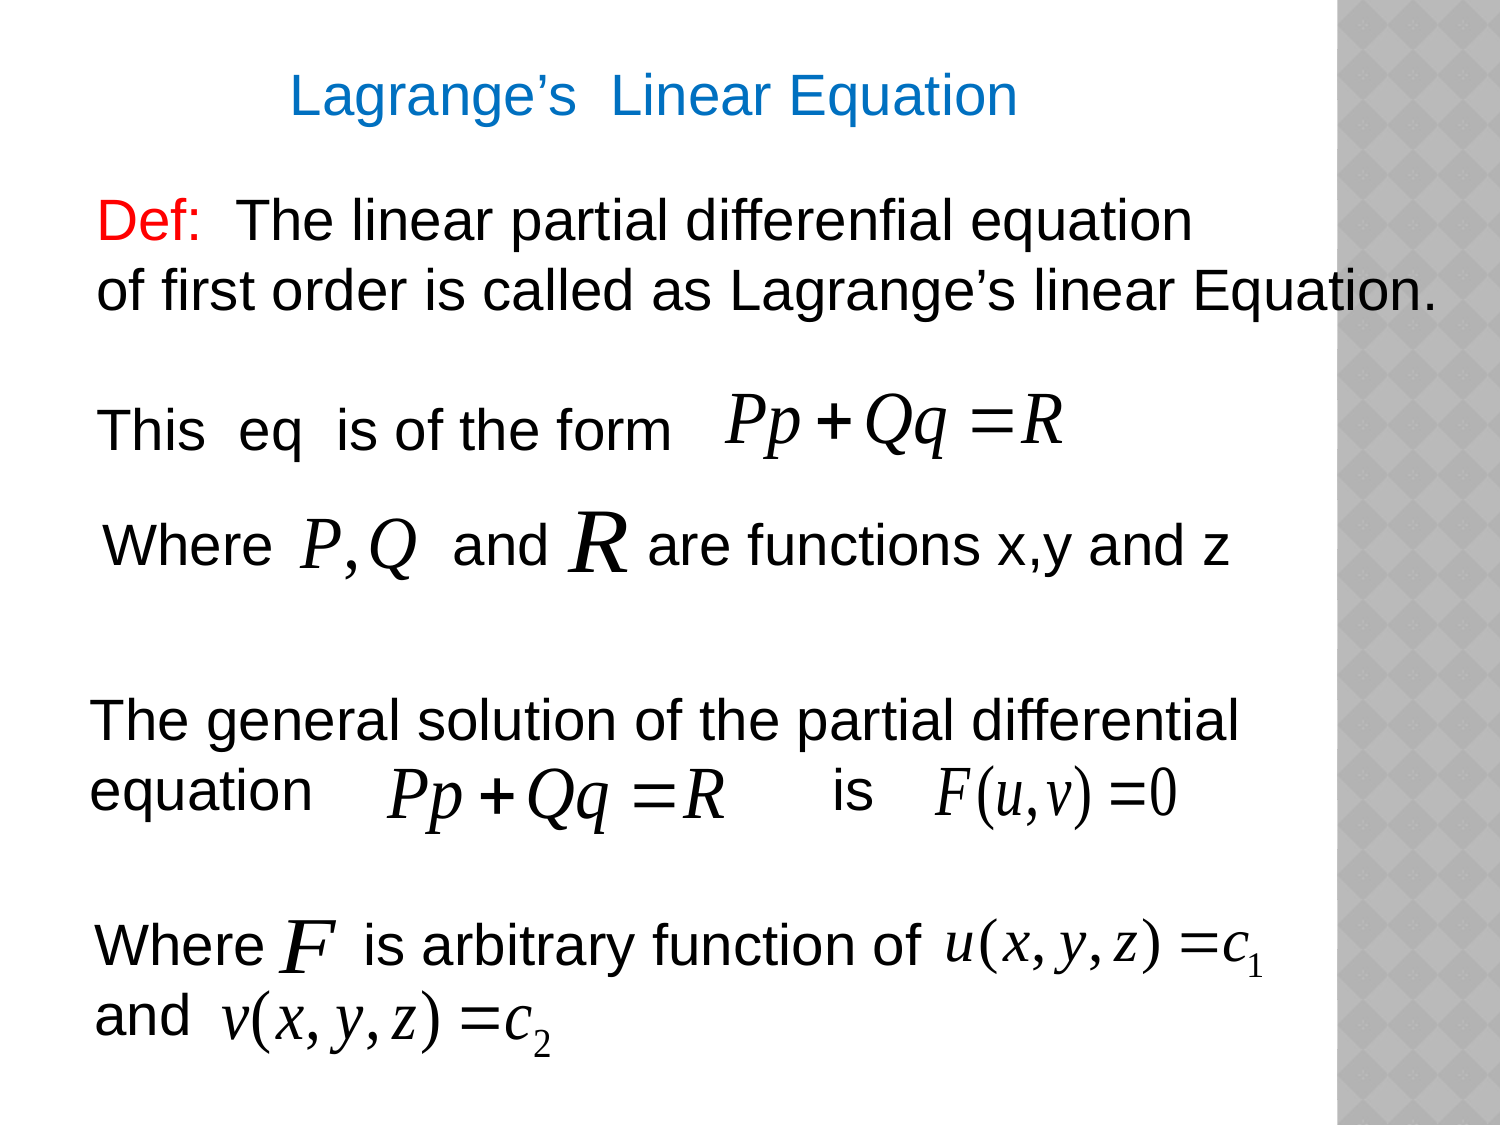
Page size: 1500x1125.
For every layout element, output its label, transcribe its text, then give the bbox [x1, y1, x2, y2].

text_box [549, 487, 651, 588]
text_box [287, 499, 433, 601]
text_box Where is arbitrary function of and [363, 899, 1312, 1055]
text_box Where is arbitrary function of and [79, 899, 260, 1055]
text_box Where and are functions x,y and z [435, 500, 543, 585]
text_box Lagrange’s Linear Equation [274, 50, 1163, 135]
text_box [924, 749, 1188, 847]
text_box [937, 899, 1276, 988]
text_box The general solution of the partial differential equation is [75, 674, 1463, 830]
text_box Where and are functions x,y and z [655, 500, 1363, 585]
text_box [212, 968, 563, 1070]
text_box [374, 749, 738, 851]
text_box Def: The linear partial differenfial equation of first order is called as Lagrange’s linear Equation. This eq is of the form [81, 174, 1456, 470]
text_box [262, 899, 363, 966]
text_box Where and are functions x,y and z [87, 500, 284, 585]
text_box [711, 374, 1077, 476]
